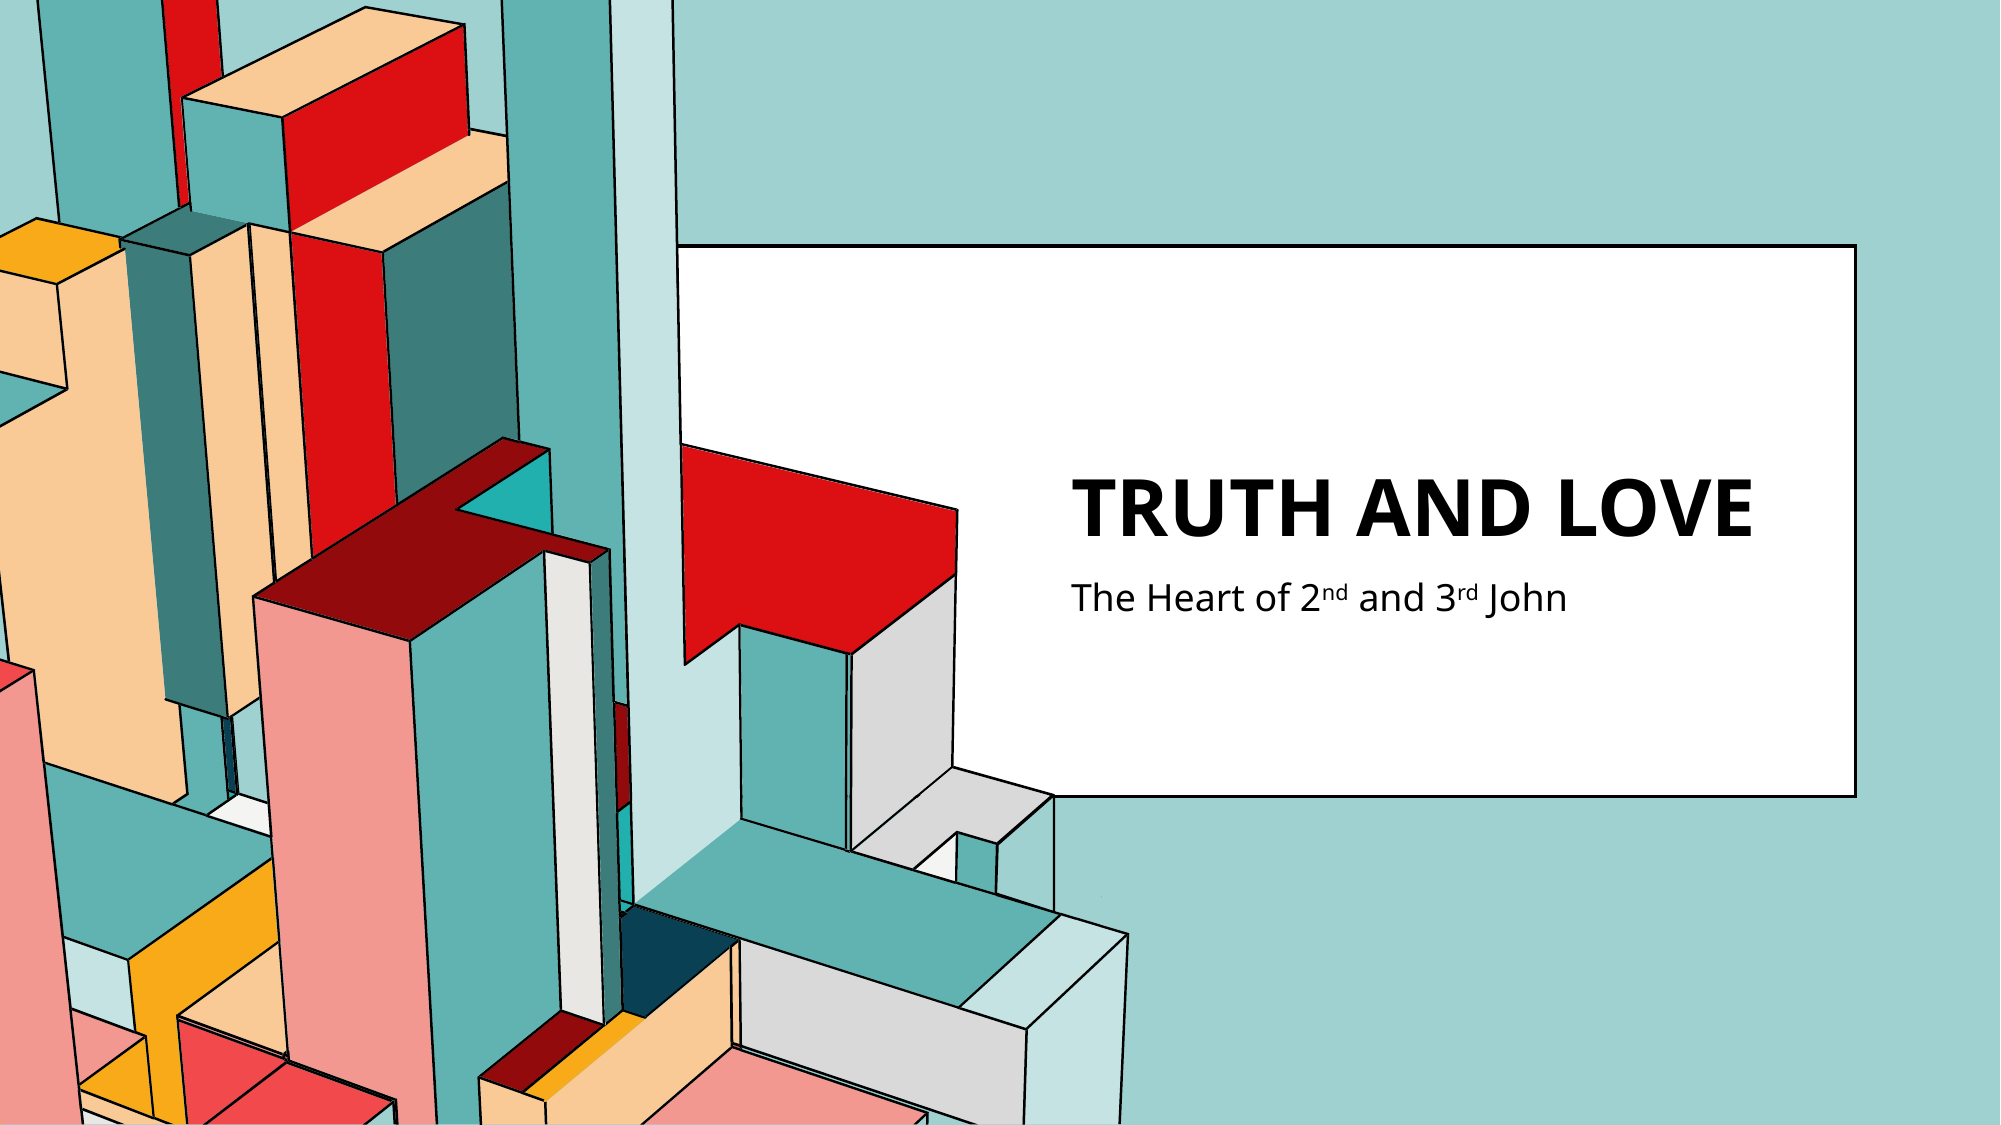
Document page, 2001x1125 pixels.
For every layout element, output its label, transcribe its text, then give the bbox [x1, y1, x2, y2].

subtitle The Heart of 2nd and 3rd John [1056, 571, 1775, 673]
title Truth and Love [1056, 307, 1775, 562]
